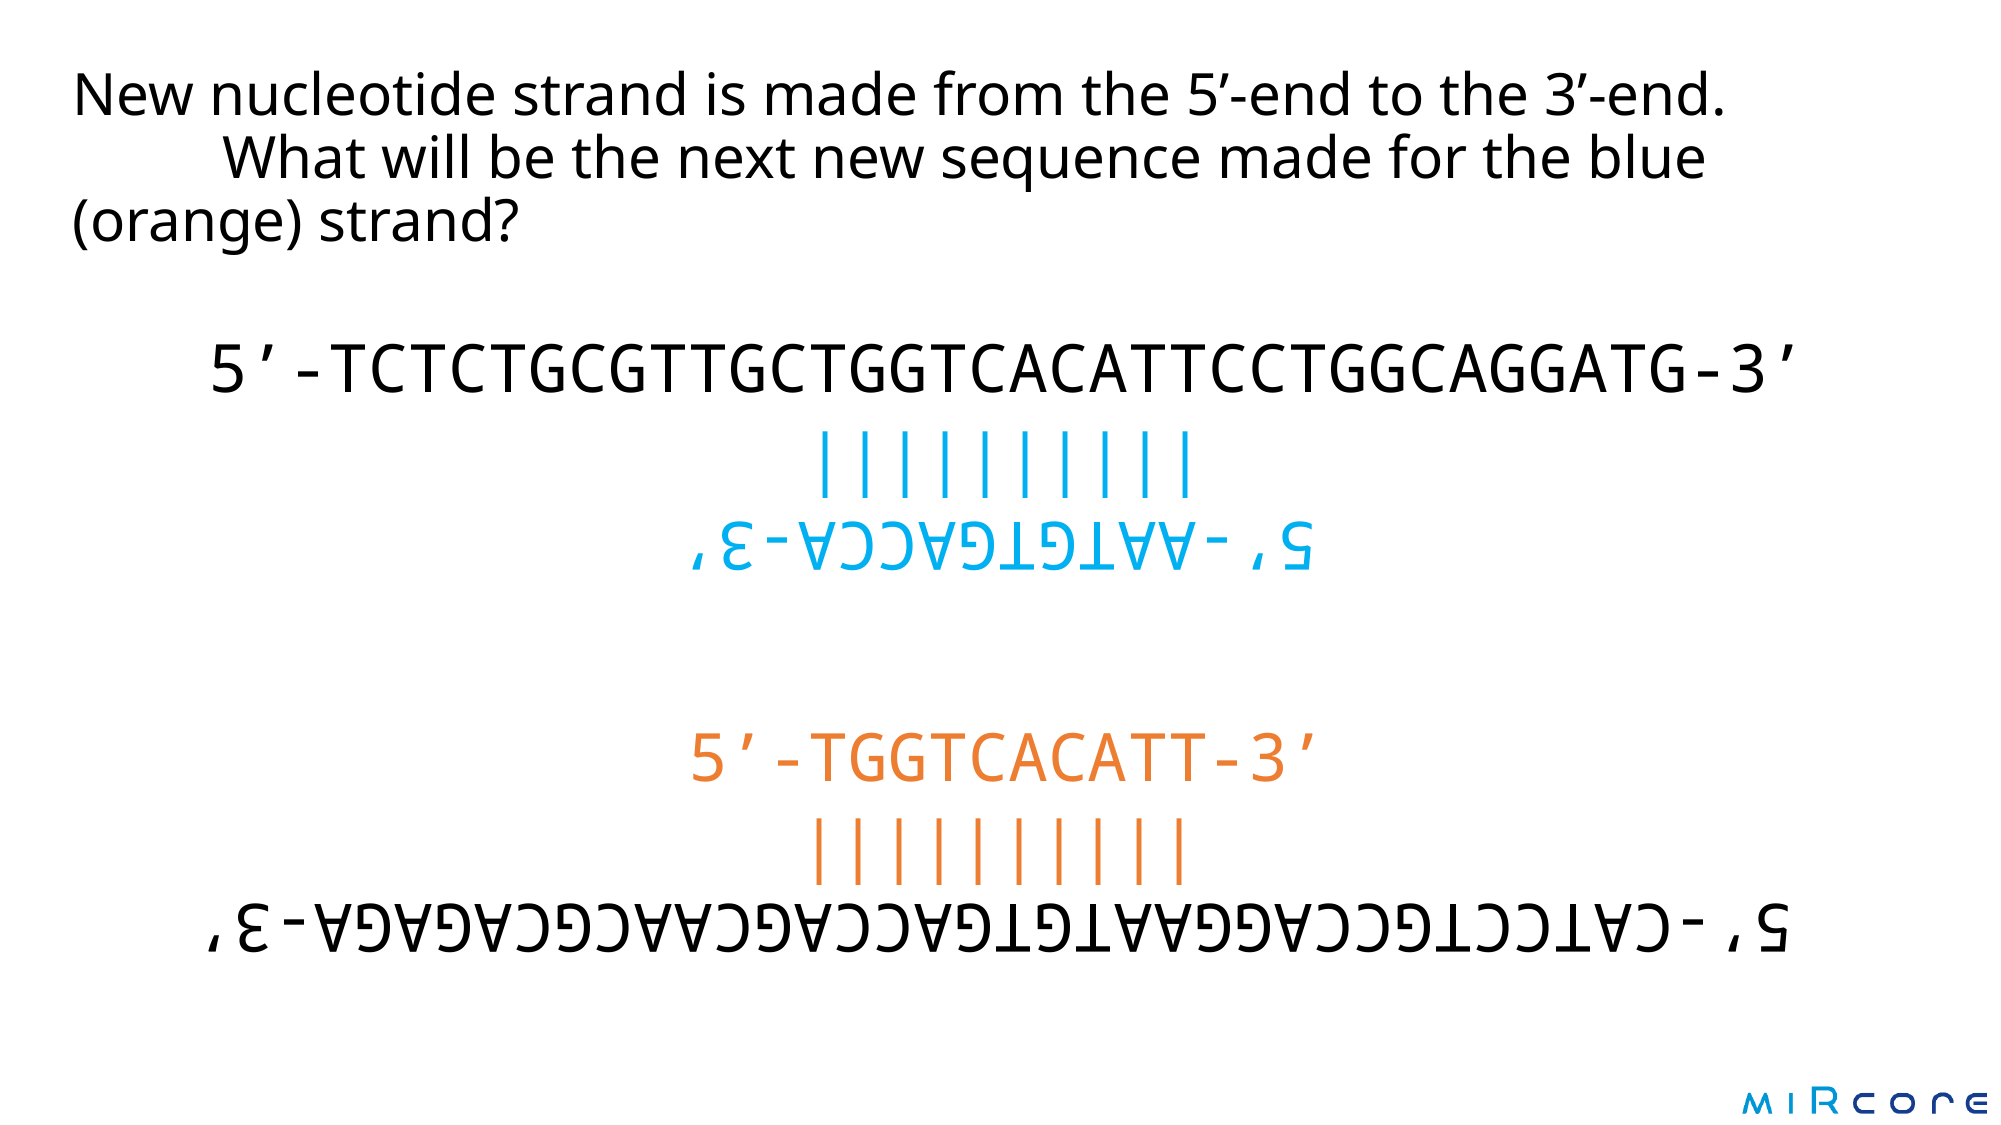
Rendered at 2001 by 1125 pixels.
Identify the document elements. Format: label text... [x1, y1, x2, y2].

text_box 5’-TCTCTGCGTTGCTGGTCACATTCCTGGCAGGATG-3’ [193, 317, 1824, 458]
text_box 5’-TGGTCACATT-3’ [673, 707, 1344, 803]
picture [1723, 1081, 2000, 1125]
text_box 5’-CATCCTGCCAGGAATGTGACCAGCAACGCAGAGA-3’ [178, 883, 1808, 979]
text_box |||||||||| [784, 804, 1233, 899]
text_box 5’-AATGTGACCA-3’ [662, 501, 1332, 597]
list |||||||||| [790, 416, 1240, 501]
title New nucleotide strand is made from the 5’-end to the 3’-end. What will be the next new sequence made for the blue (orange) strand? [57, 66, 1931, 254]
